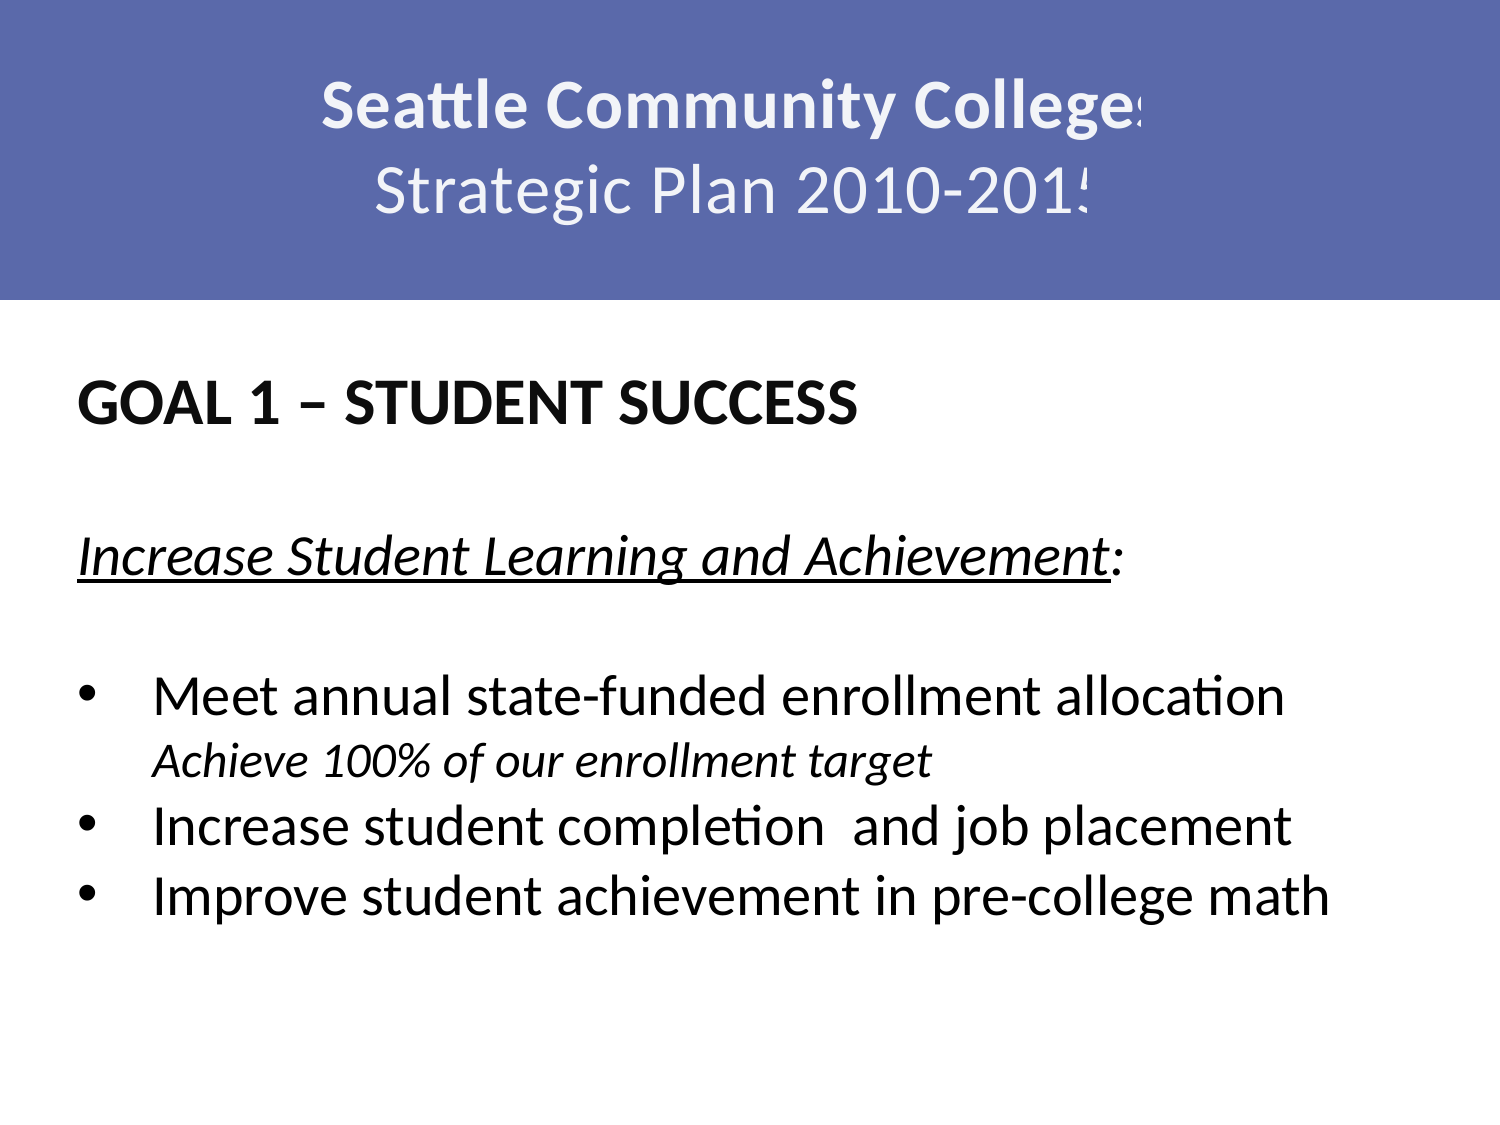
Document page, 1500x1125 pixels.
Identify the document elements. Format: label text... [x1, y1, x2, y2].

text_box [149, 200, 1425, 325]
text_box [0, 0, 1500, 302]
text_box Seattle Community Colleges Strategic Plan 2010-2015 [174, 49, 1313, 235]
text_box GOAL 1 – STUDENT SUCCESS Increase Student Learning and Achievement: Meet annual state-funded enrollment allocation Achieve 100% of our enrollment target Increase student completion and job placement Improve student achievement in pre-college math [62, 350, 1450, 935]
